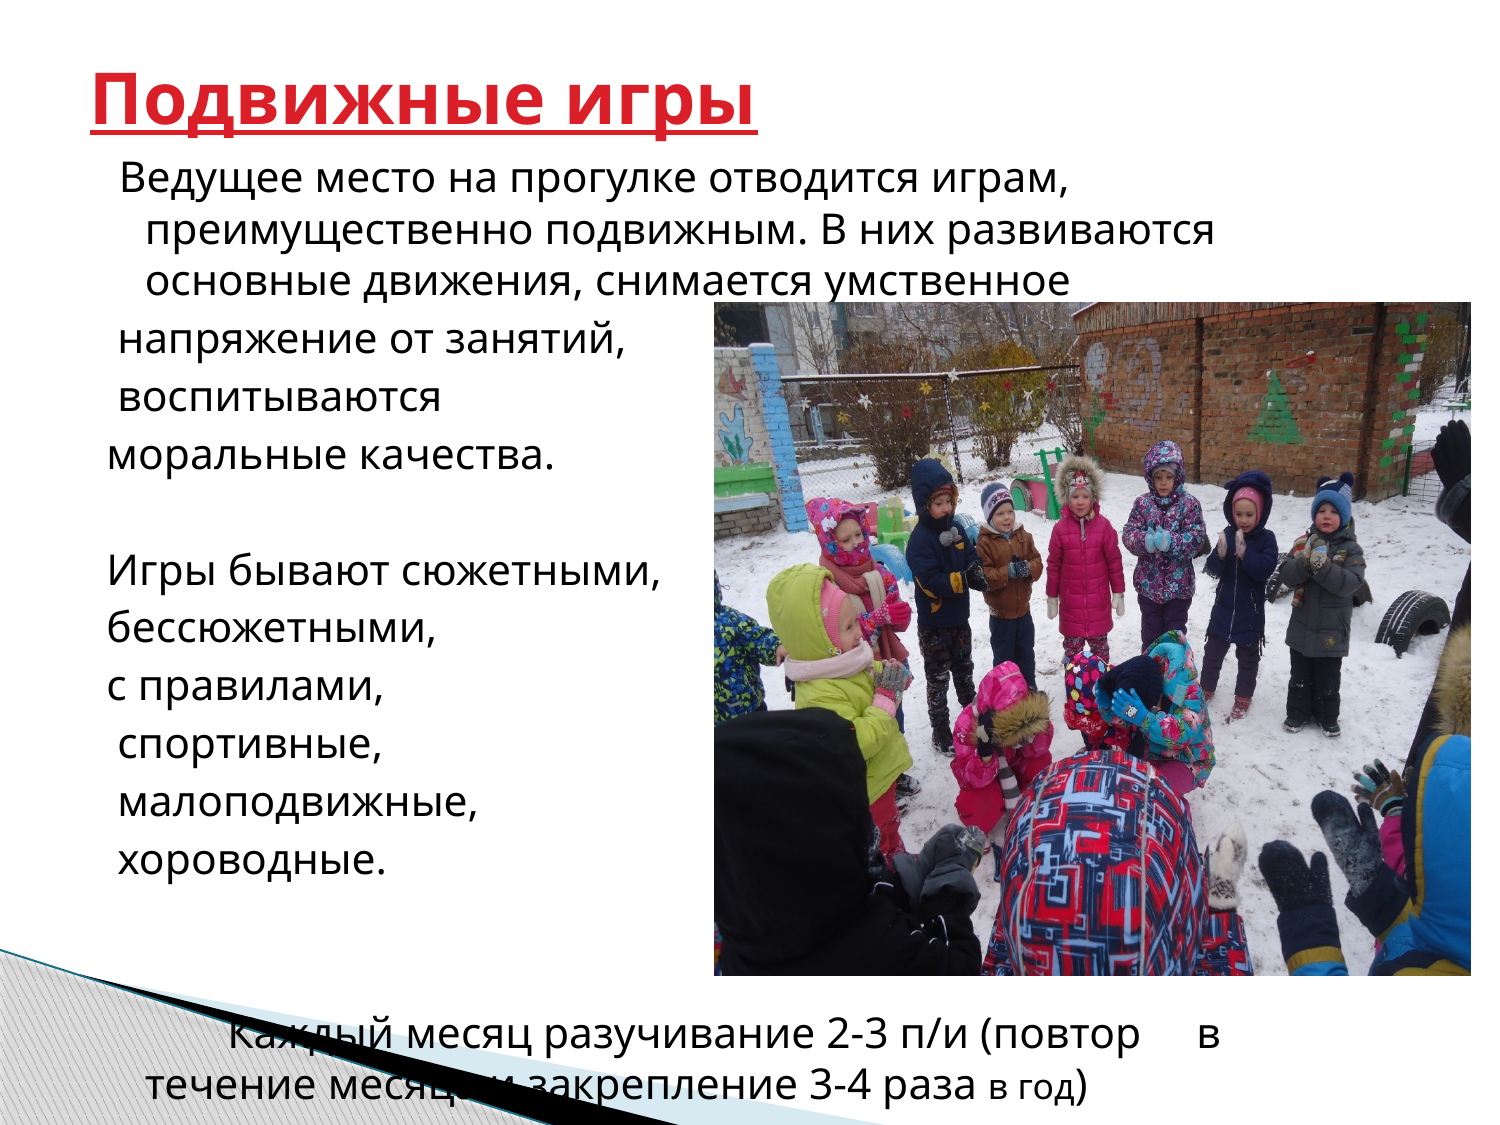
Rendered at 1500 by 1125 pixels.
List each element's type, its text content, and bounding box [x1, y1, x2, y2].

picture [714, 302, 1471, 977]
list Ведущее место на прогулке отводится играм, преимущественно подвижным. В них развиваются основные движения, снимается умственное напряжение от занятий, воспитываются моральные качества. Игры бывают сюжетными, бессюжетными, с правилами, спортивные, малоподвижные, хороводные. Каждый месяц разучивание 2-3 п/и (повтор в течение месяца и закрепление 3-4 раза в год) [75, 233, 1425, 1125]
title Подвижные игры [75, 45, 1425, 233]
